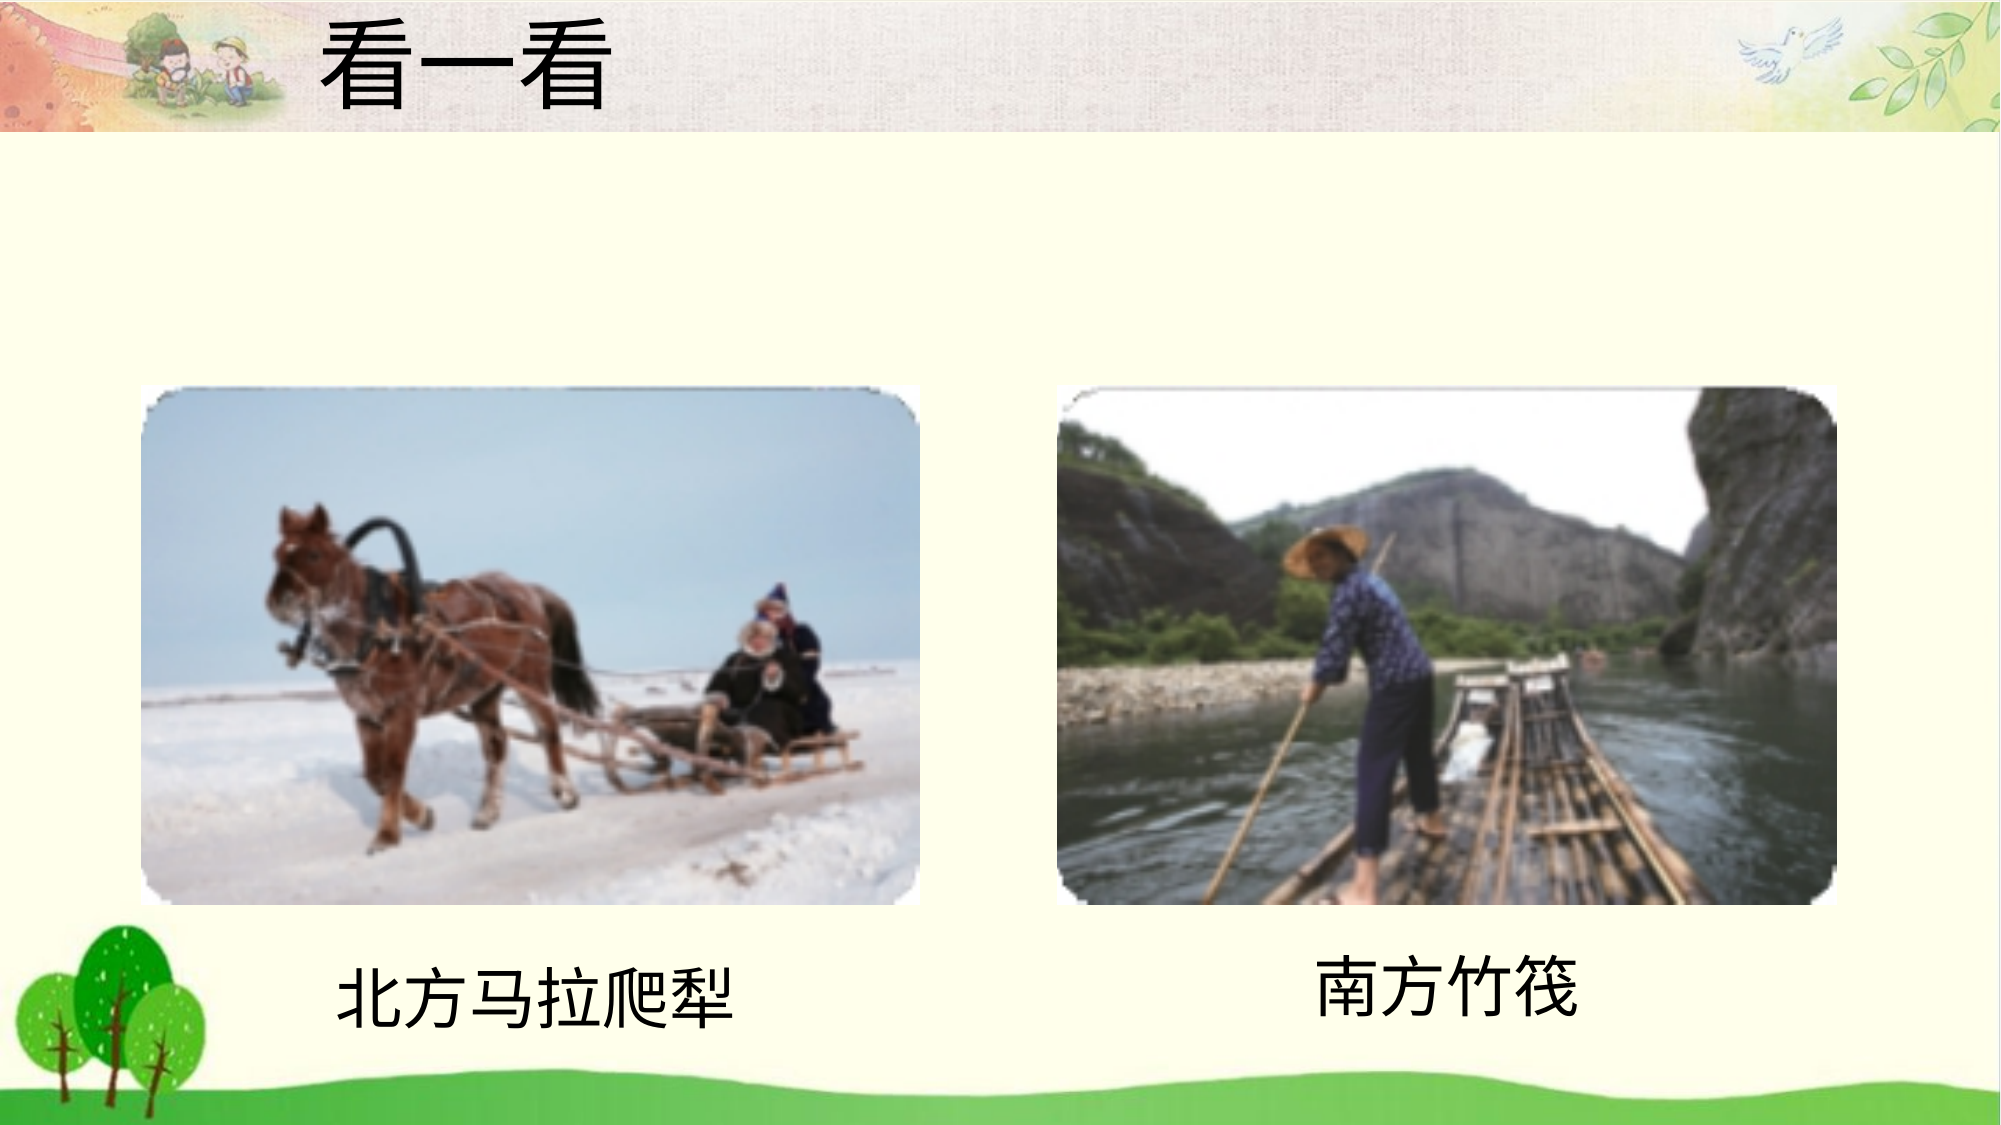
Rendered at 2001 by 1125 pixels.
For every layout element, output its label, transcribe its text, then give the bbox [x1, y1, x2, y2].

text_box 看一看 [302, 0, 633, 129]
text_box 南方竹筏 [1298, 937, 1779, 1033]
text_box 北方马拉爬犁 [320, 949, 819, 1044]
picture [0, 0, 2001, 1125]
